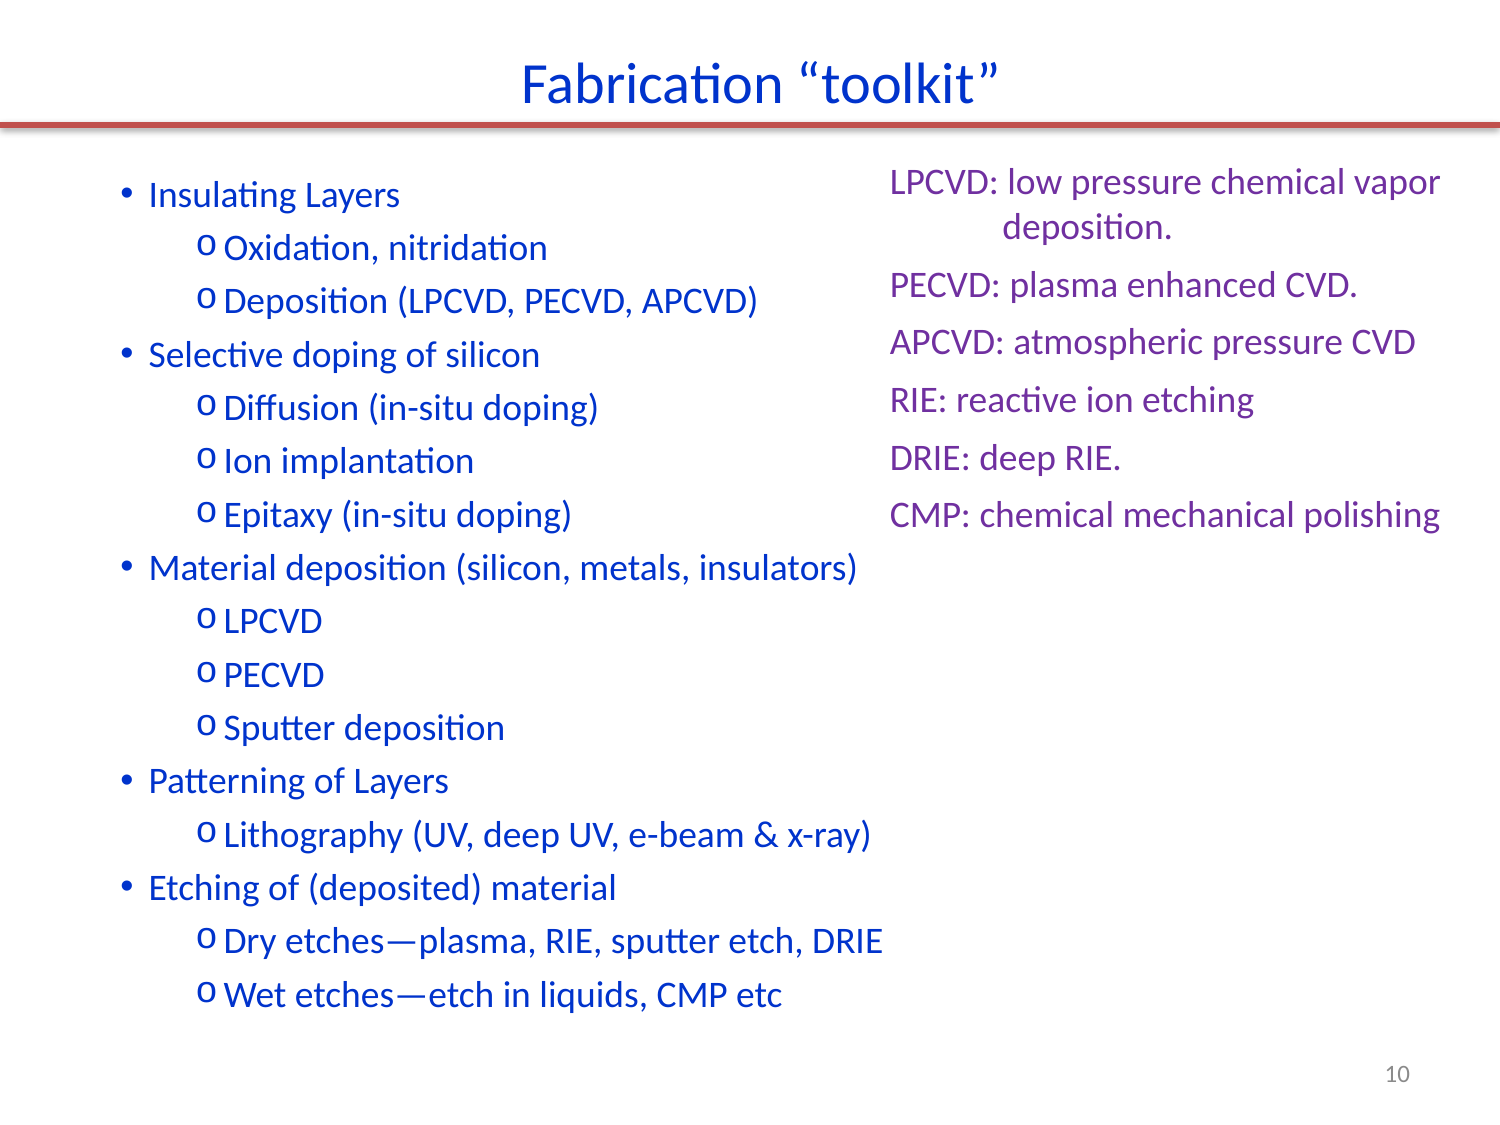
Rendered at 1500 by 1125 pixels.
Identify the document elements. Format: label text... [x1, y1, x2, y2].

text_box LPCVD: low pressure chemical vapor deposition. PECVD: plasma enhanced CVD. APCVD: atmospheric pressure CVD RIE: reactive ion etching DRIE: deep RIE. CMP: chemical mechanical polishing [874, 149, 1475, 543]
text_box Fabrication “toolkit” [506, 37, 1016, 120]
slide_number 10 [1074, 1042, 1425, 1103]
text_box Insulating Layers Oxidation, nitridation Deposition (LPCVD, PECVD, APCVD) Selective doping of silicon Diffusion (in-situ doping) Ion implantation Epitaxy (in-situ doping) Material deposition (silicon, metals, insulators) LPCVD PECVD Sputter deposition Patterning of Layers Lithography (UV, deep UV, e-beam & x-ray) Etching of (deposited) material Dry etches—plasma, RIE, sputter etch, DRIE Wet etches—etch in liquids, CMP etc [105, 162, 899, 1023]
